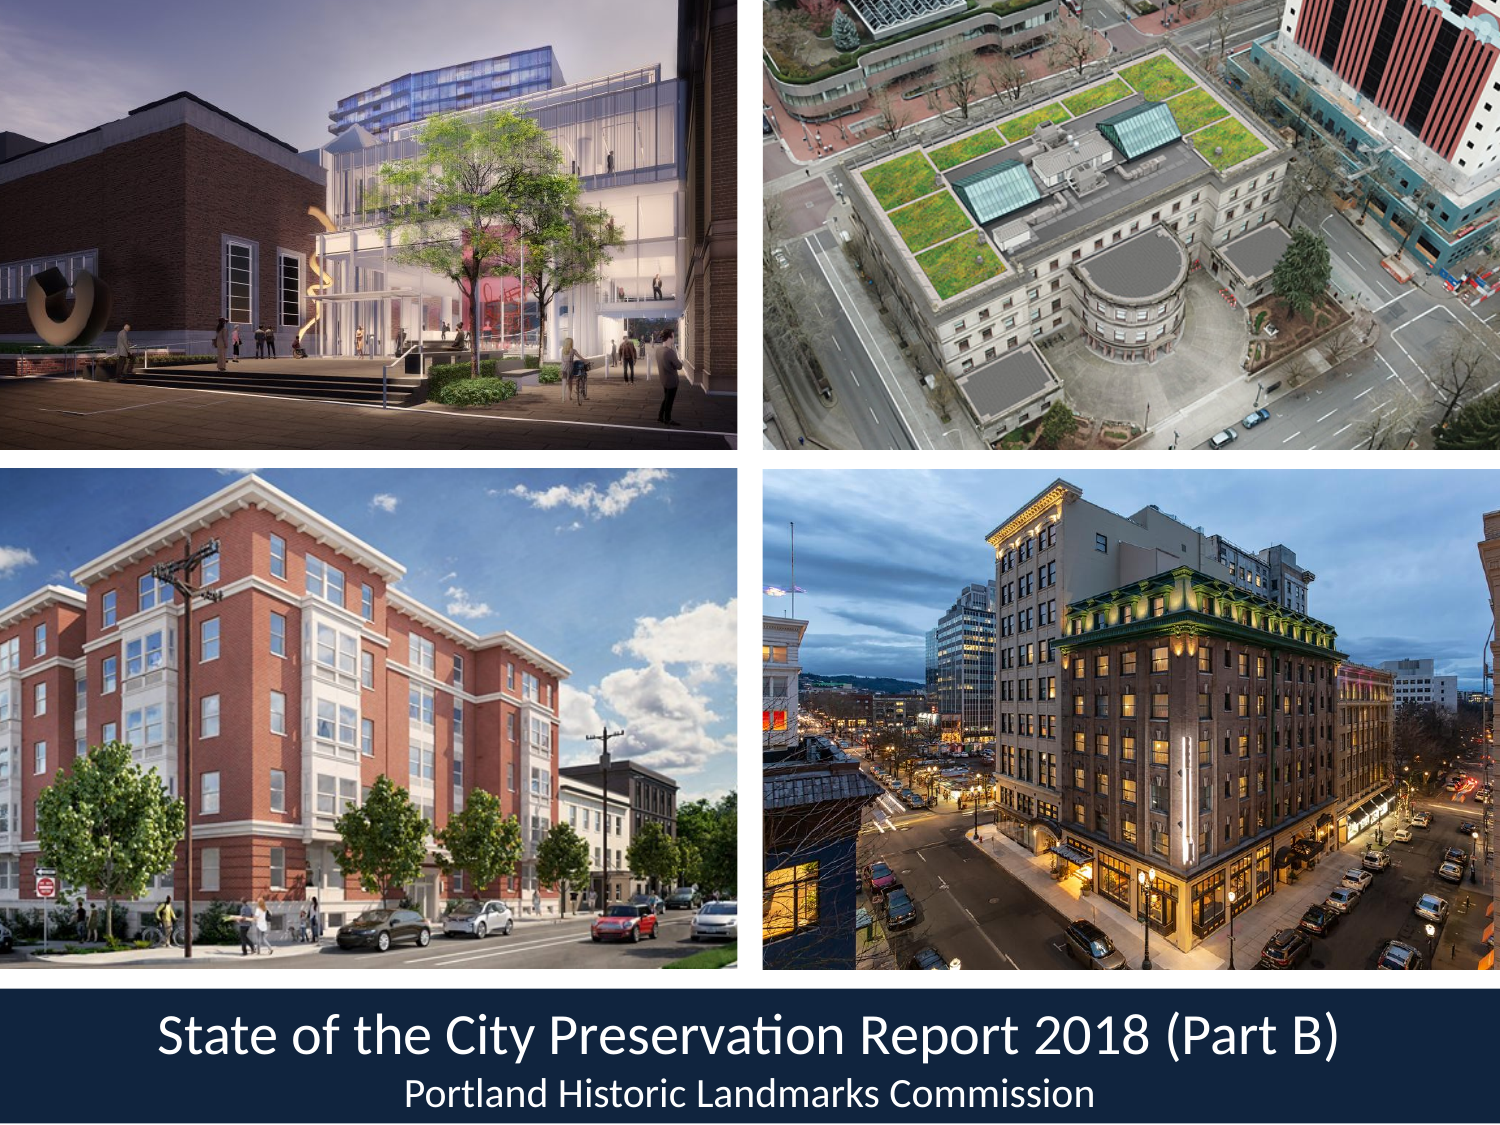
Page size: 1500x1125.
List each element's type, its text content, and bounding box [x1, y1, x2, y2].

picture [762, 468, 1500, 970]
picture [0, 468, 738, 969]
text_box State of the City Preservation Report 2018 (Part B) Portland Historic Landmarks Commission [0, 987, 1500, 1125]
picture [0, 0, 738, 451]
picture [762, 0, 1500, 451]
